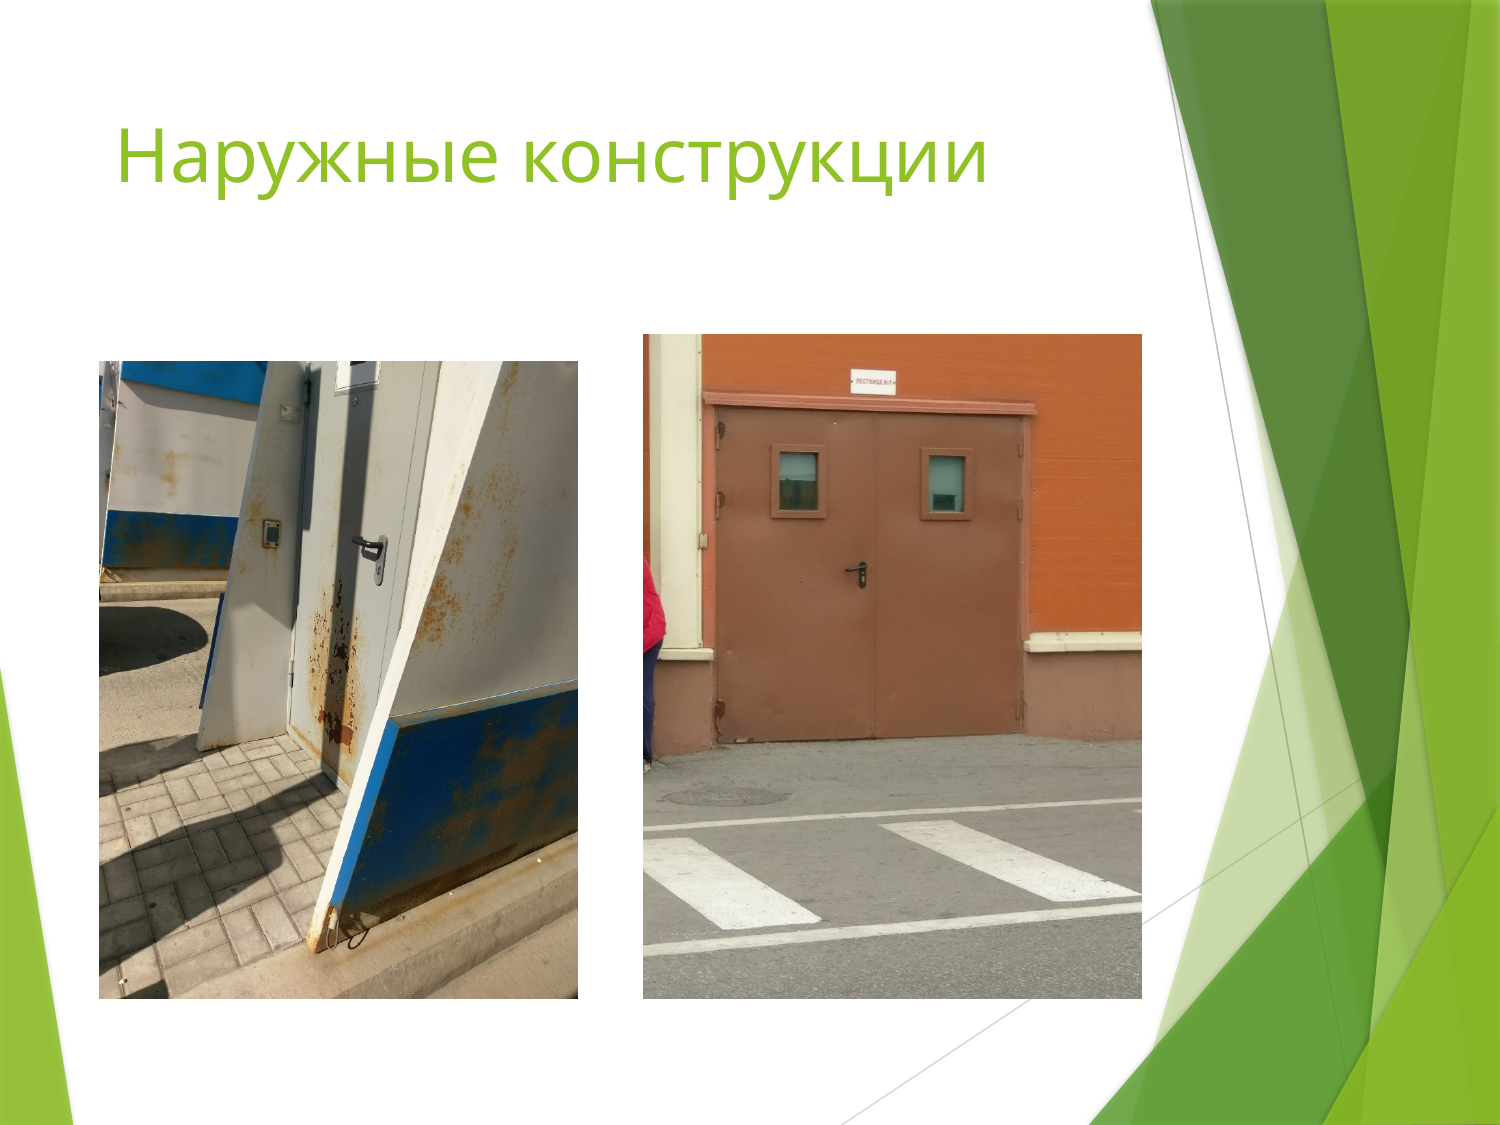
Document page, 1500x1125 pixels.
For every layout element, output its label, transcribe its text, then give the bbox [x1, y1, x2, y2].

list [99, 361, 578, 999]
title Наружные конструкции [99, 99, 1142, 317]
picture [643, 334, 1142, 999]
